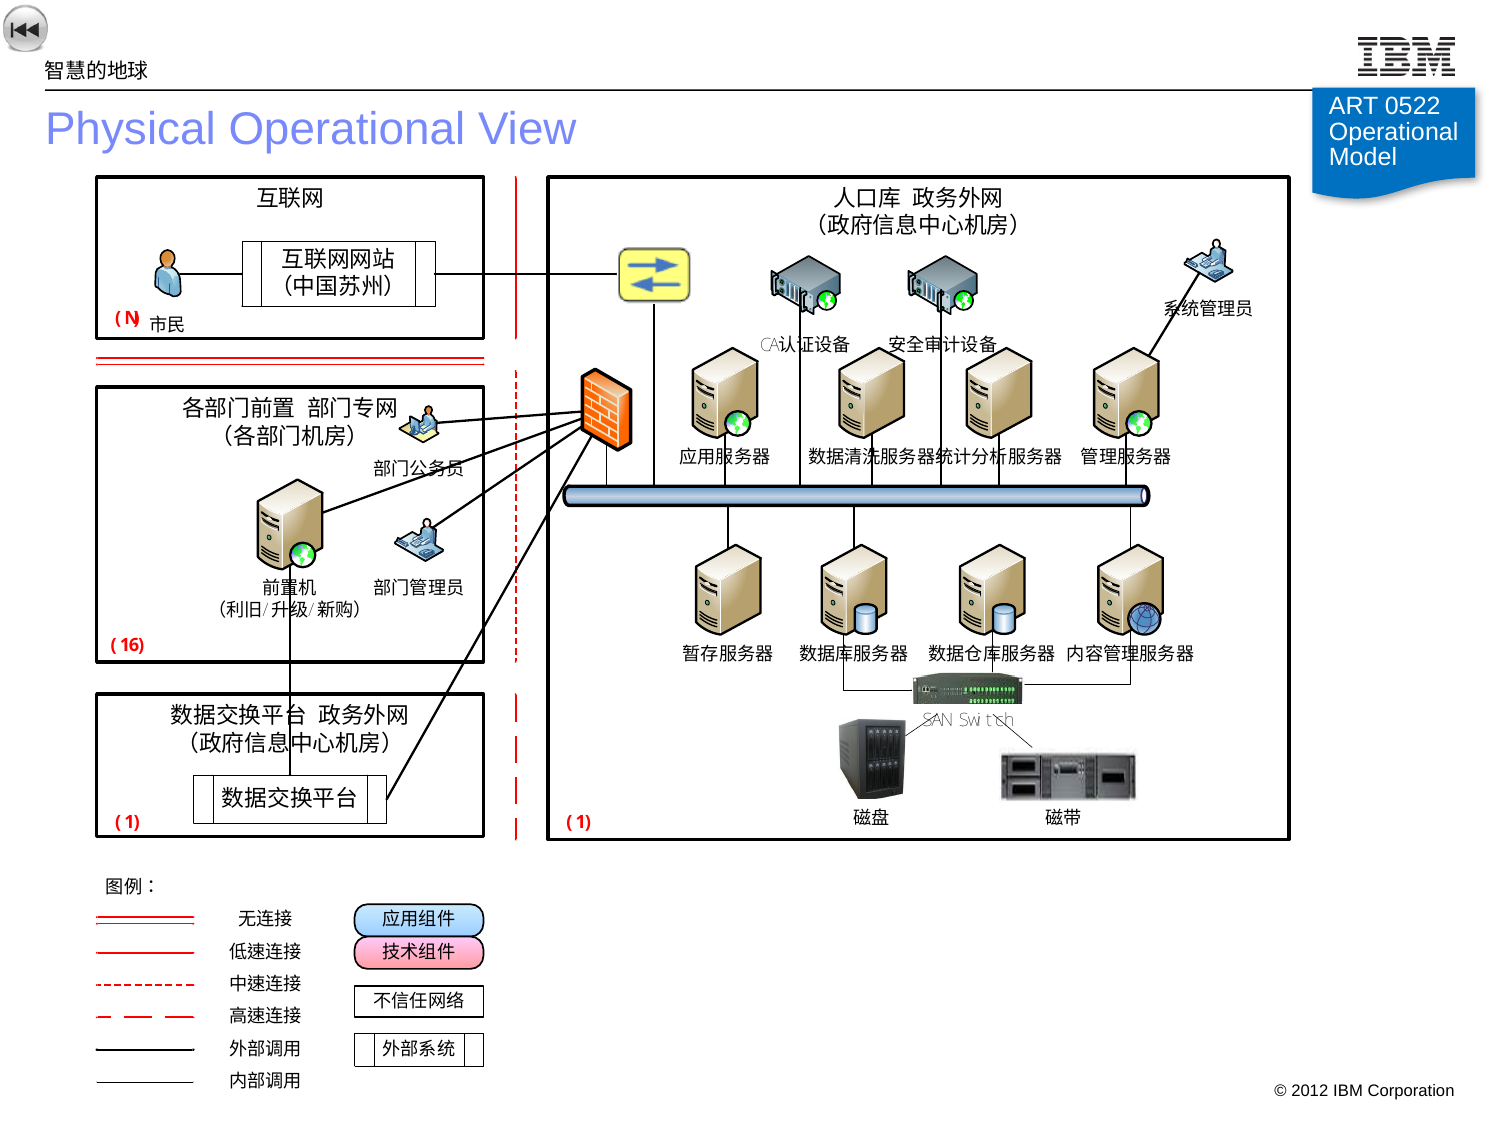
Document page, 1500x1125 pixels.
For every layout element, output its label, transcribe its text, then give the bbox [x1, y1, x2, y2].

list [92, 172, 1294, 1101]
title Physical Operational View [29, 97, 1455, 293]
picture [1358, 37, 1455, 76]
picture [0, 2, 51, 54]
text_box ART 0522 Operational Model [1312, 87, 1476, 199]
